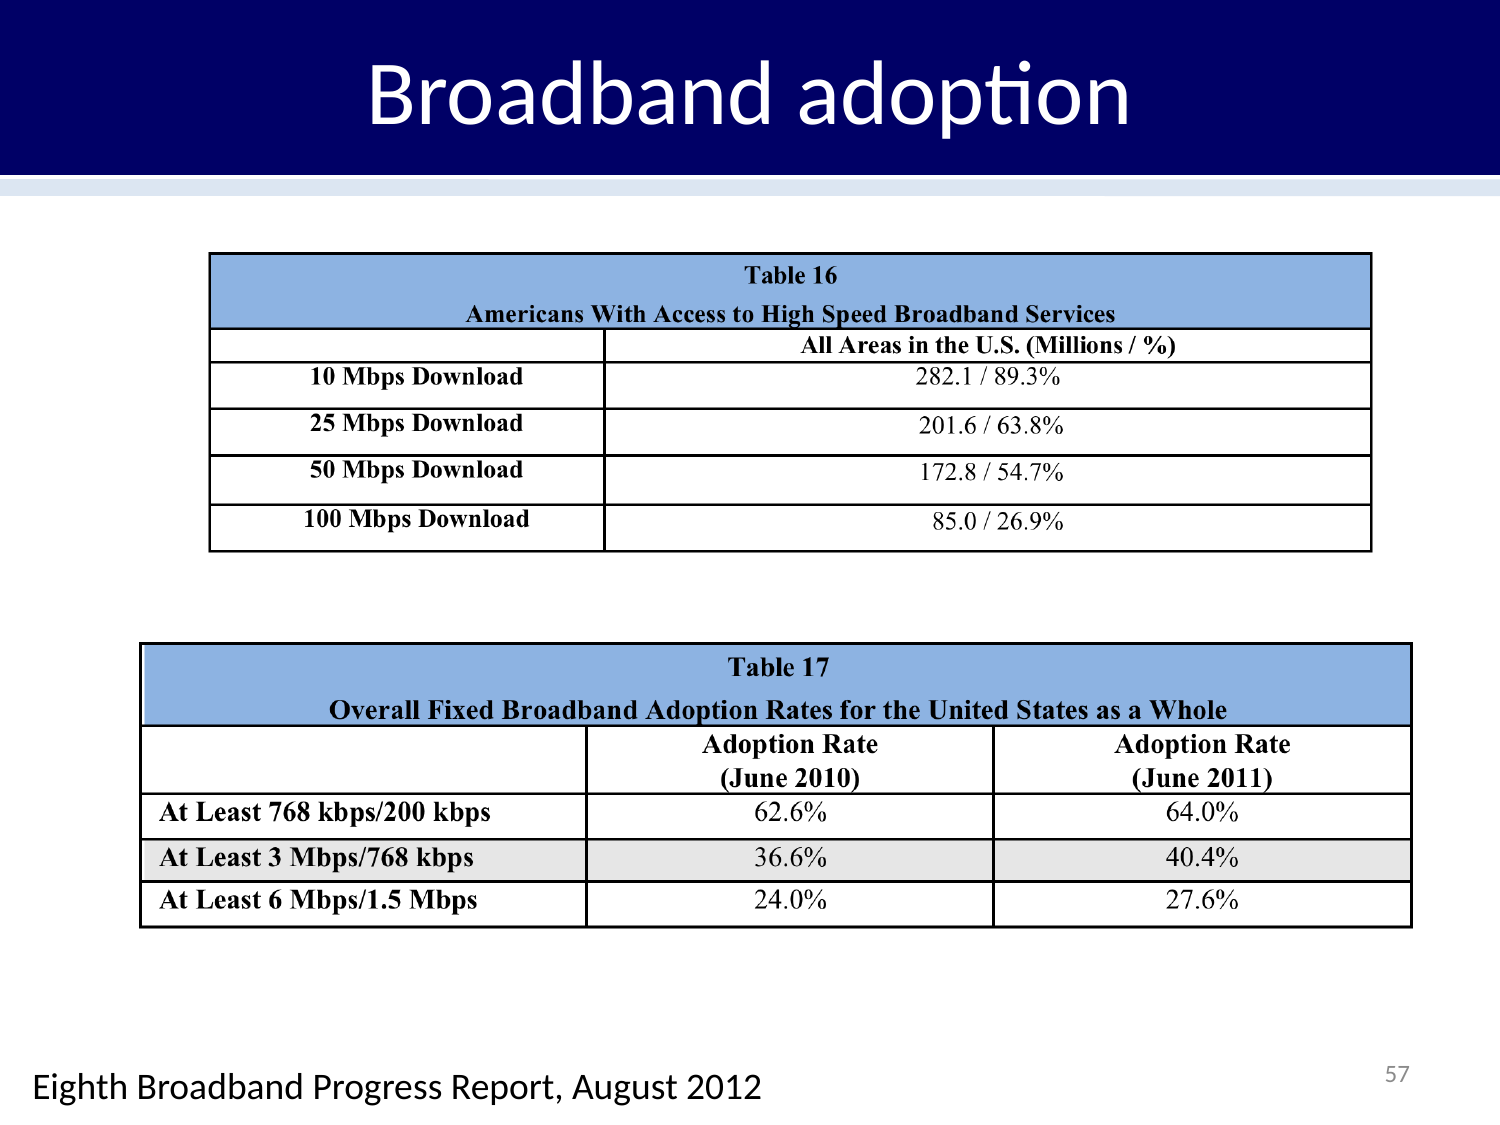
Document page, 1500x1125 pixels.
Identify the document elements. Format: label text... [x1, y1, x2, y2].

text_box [159, 252, 1399, 586]
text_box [99, 641, 1455, 962]
text_box Eighth Broadband Progress Report, August 2012 [17, 1054, 779, 1115]
title Broadband adoption [75, 0, 1425, 182]
slide_number 57 [1074, 1042, 1425, 1103]
